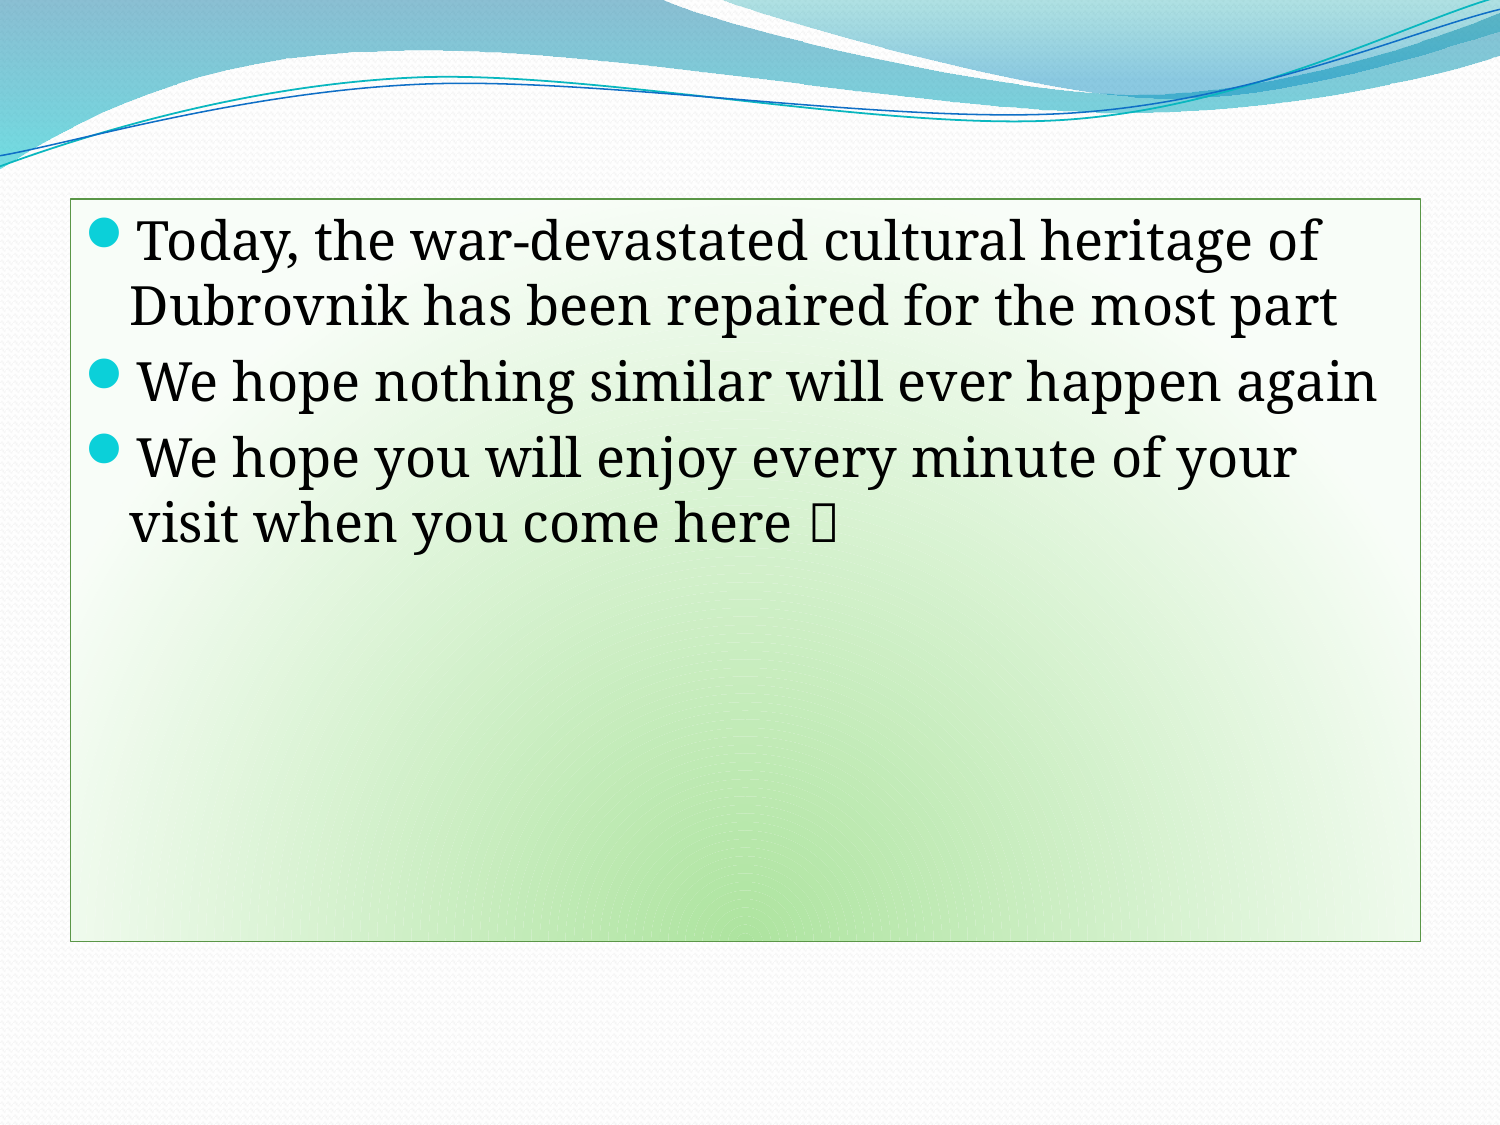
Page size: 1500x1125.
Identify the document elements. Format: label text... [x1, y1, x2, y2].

list Today, the war-devastated cultural heritage of Dubrovnik has been repaired for the most part We hope nothing similar will ever happen again We hope you will enjoy every minute of your visit when you come here  [70, 198, 1421, 942]
